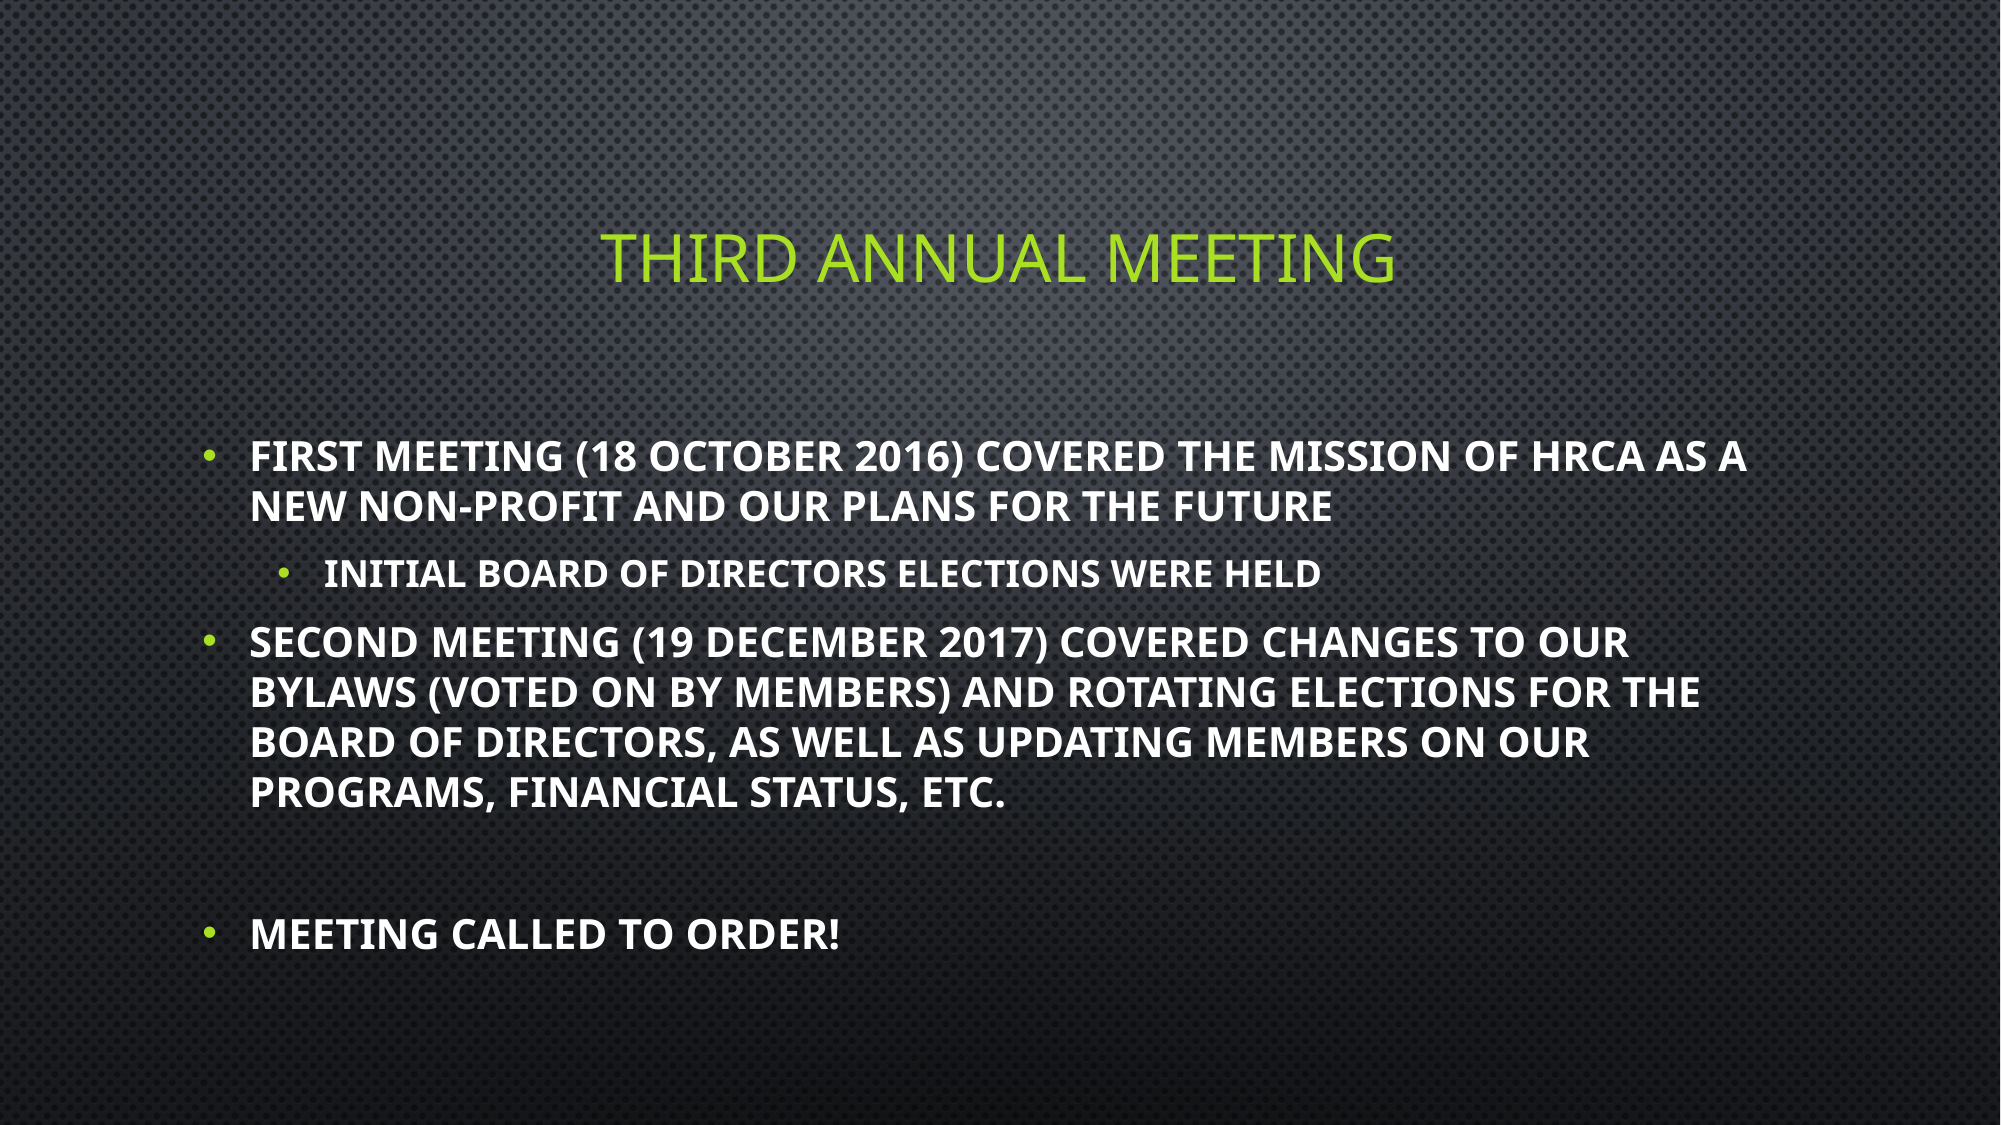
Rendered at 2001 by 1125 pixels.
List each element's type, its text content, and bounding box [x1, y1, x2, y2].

title THIRD annual meeting [187, 99, 1813, 413]
list First meeting (18 October 2016) covered the mission of hrca as a new non-profit and our plans for the future Initial Board of directors elections were held Second meeting (19 December 2017) covered changes to our bylaws (voted on by members) and rotating elections for the board of directors, as well as updating members on our programs, financial status, etc. Meeting called to order! [187, 437, 1813, 950]
